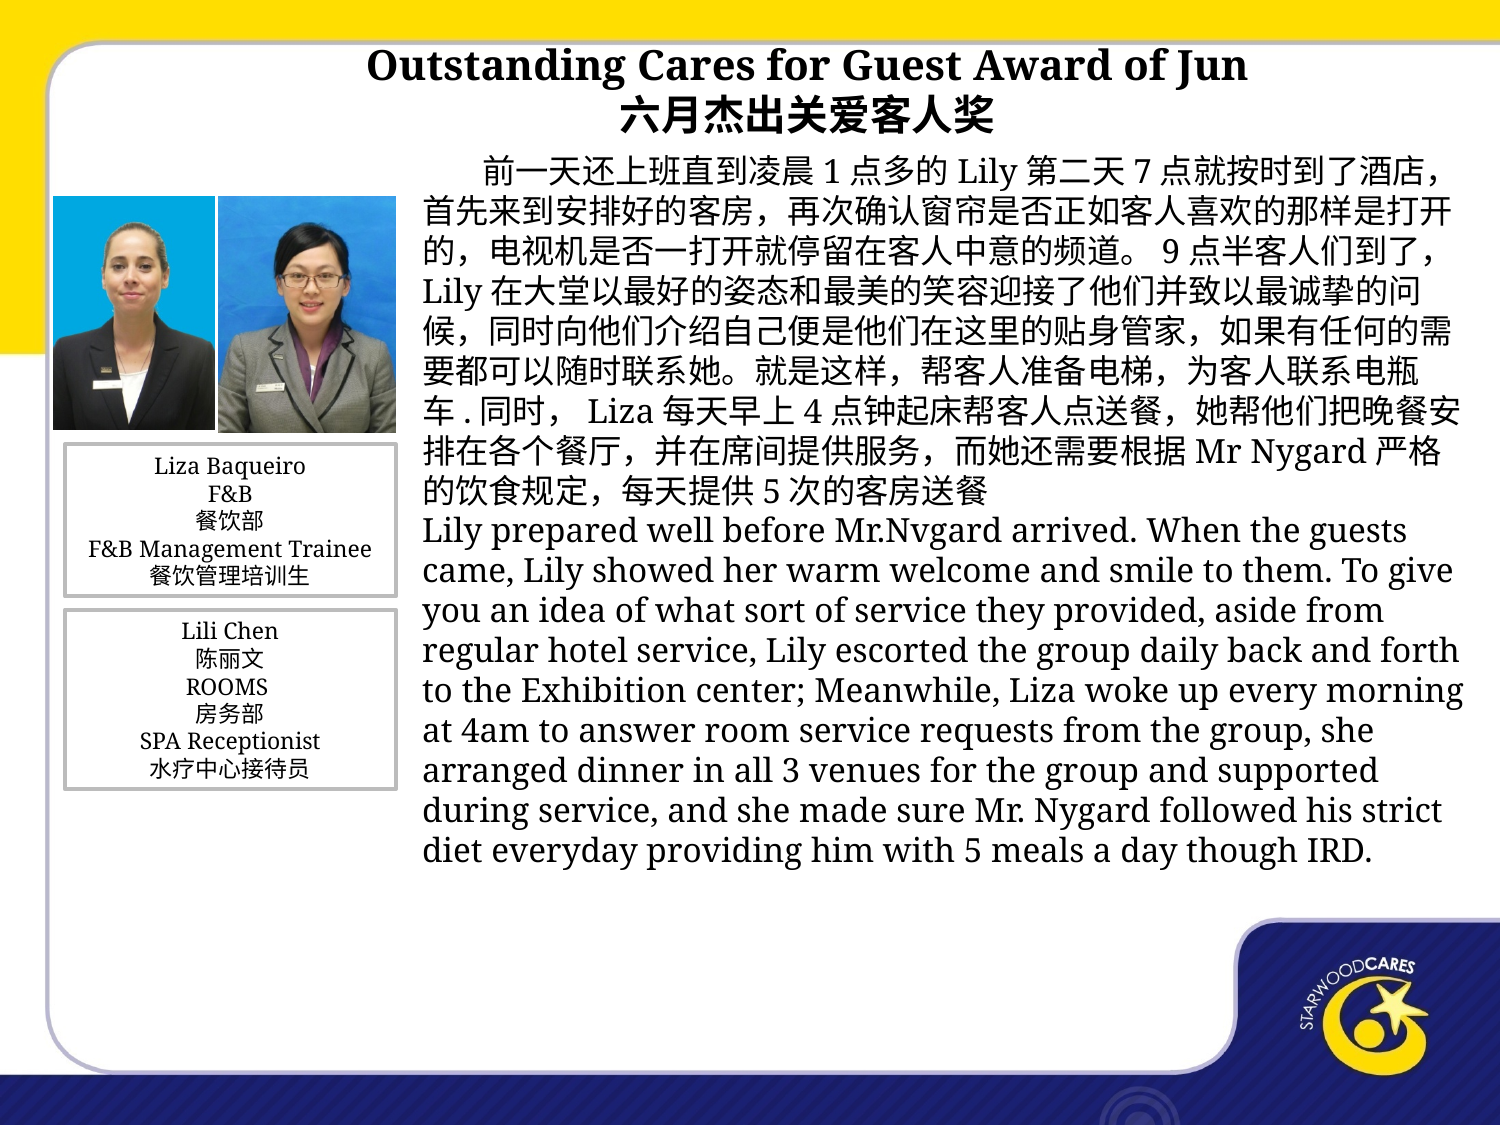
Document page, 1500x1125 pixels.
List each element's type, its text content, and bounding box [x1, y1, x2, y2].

text_box Outstanding Cares for Guest Award of Jun 六月杰出关爱客人奖 [350, 31, 1264, 147]
text_box Lili Chen 陈丽文 ROOMS 房务部 SPA Receptionist 水疗中心接待员 [63, 608, 398, 791]
text_box 前一天还上班直到凌晨1点多的Lily第二天7点就按时到了酒店，首先来到安排好的客房，再次确认窗帘是否正如客人喜欢的那样是打开的，电视机是否一打开就停留在客人中意的频道。9点半客人们到了，Lily在大堂以最好的姿态和最美的笑容迎接了他们并致以最诚挚的问候，同时向他们介绍自己便是他们在这里的贴身管家，如果有任何的需要都可以随时联系她。就是这样，帮客人准备电梯，为客人联系电瓶车.同时，Liza每天早上4点钟起床帮客人点送餐，她帮他们把晚餐安排在各个餐厅，并在席间提供服务，而她还需要根据Mr Nygard严格的饮食规定，每天提供5次的客房送餐 Lily prepared well before Mr.Nvgard arrived. When the guests came, Lily showed her warm welcome and smile to them. To give you an idea of what sort of service they provided, aside from regular hotel service, Lily escorted the group daily back and forth to the Exhibition center; Meanwhile, Liza woke up every morning at 4am to answer room service requests from the group, she arranged dinner in all 3 venues for the group and supported during service, and she made sure Mr. Nygard followed his strict diet everyday providing him with 5 meals a day though IRD. [407, 142, 1483, 1125]
text_box Liza Baqueiro F&B 餐饮部 F&B Management Trainee 餐饮管理培训生 [63, 442, 398, 598]
picture [0, 0, 1500, 1125]
